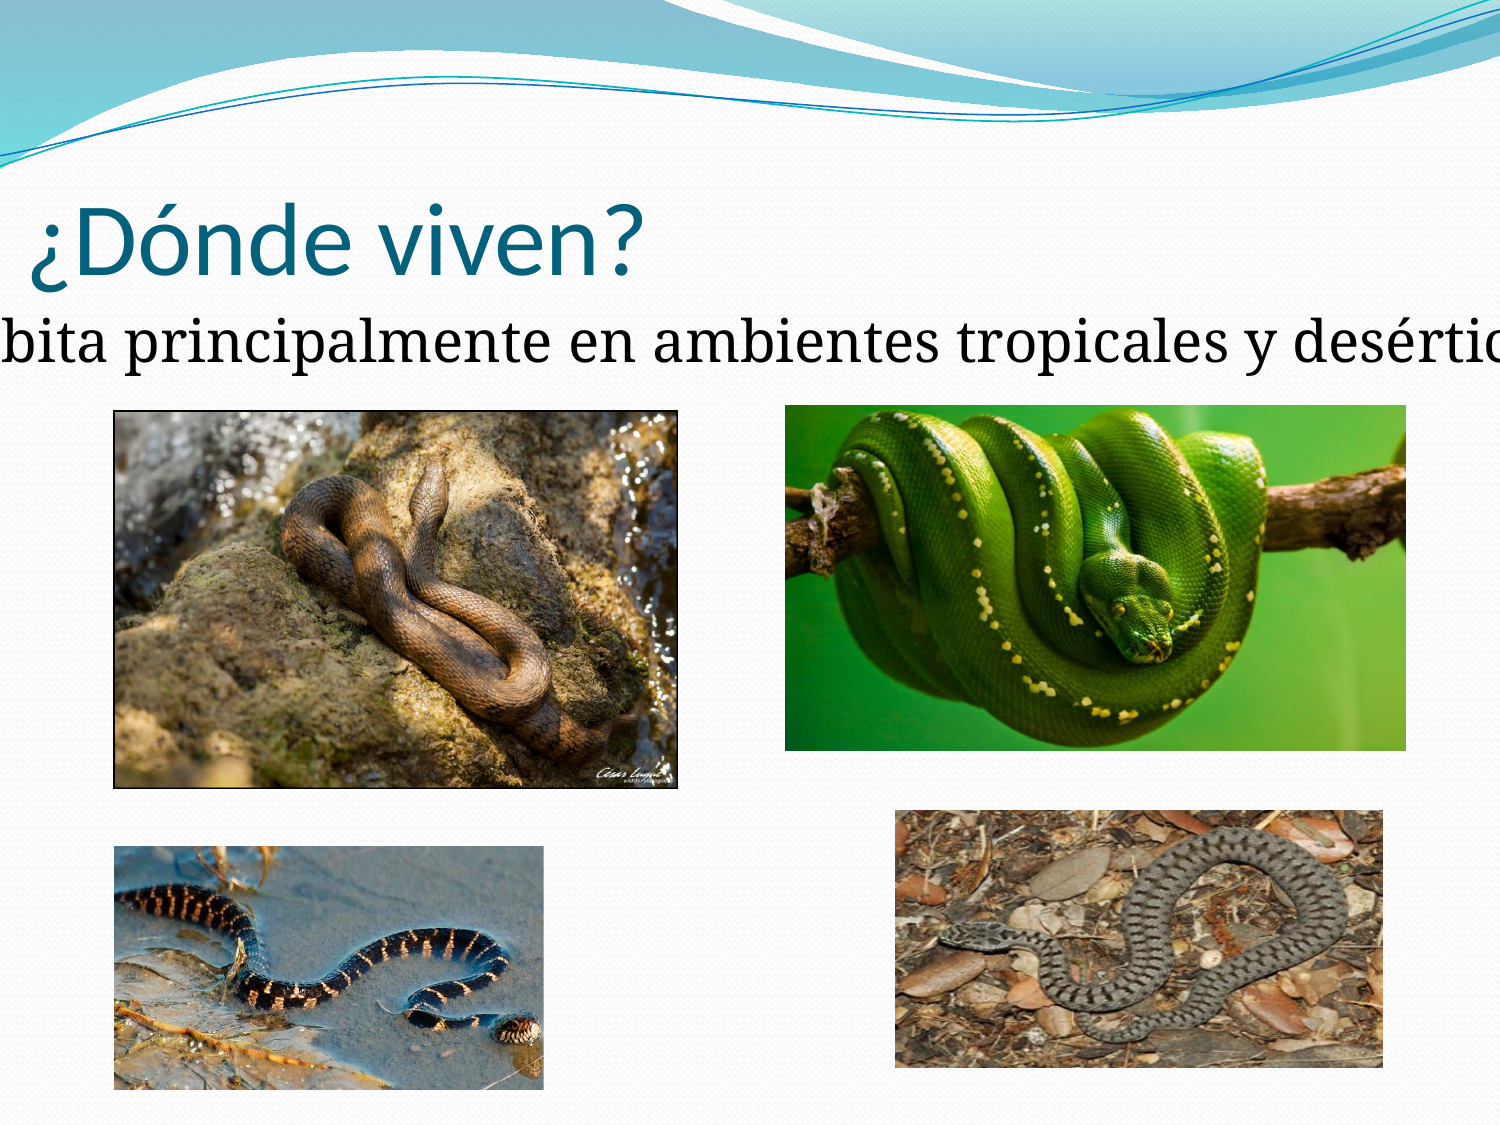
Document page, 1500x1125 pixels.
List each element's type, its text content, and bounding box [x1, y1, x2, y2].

picture [785, 405, 1406, 751]
text_box Habita principalmente en ambientes tropicales y desérticos [0, 296, 1500, 382]
picture [113, 410, 678, 789]
title ¿Dónde viven? [25, 109, 1389, 296]
picture [894, 810, 1383, 1069]
picture [113, 845, 544, 1090]
